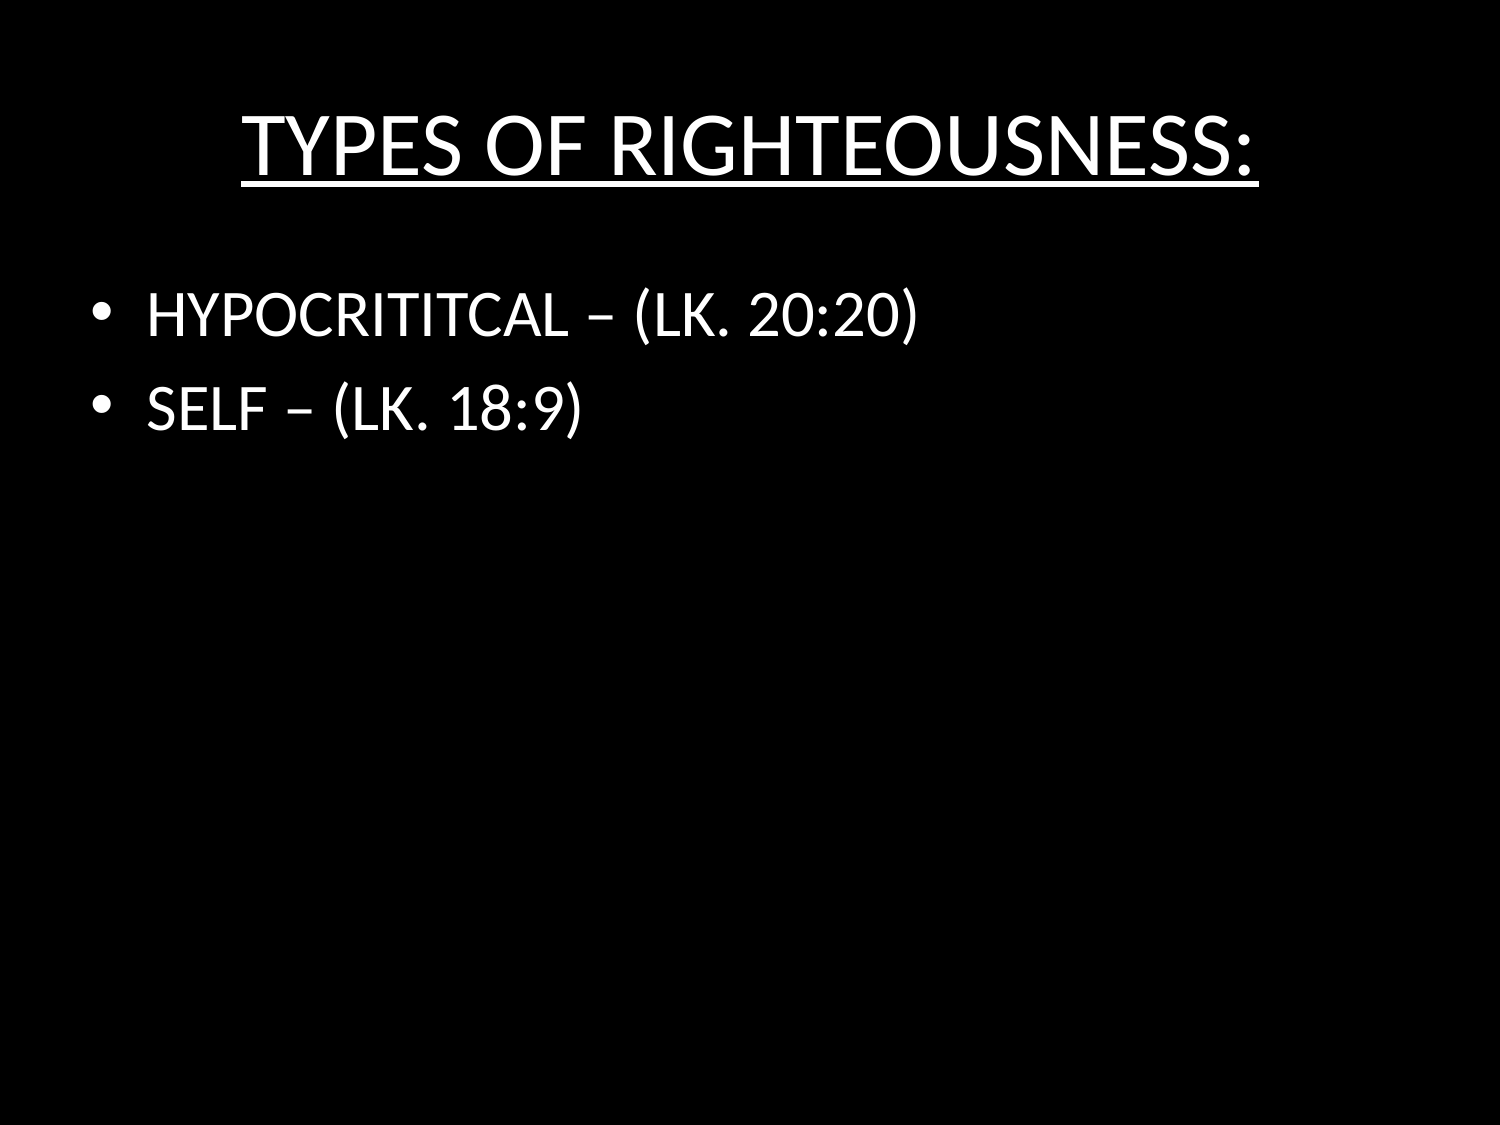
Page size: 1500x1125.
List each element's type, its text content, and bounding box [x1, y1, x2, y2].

list HYPOCRITITCAL – (LK. 20:20) SELF – (LK. 18:9) [75, 262, 1425, 1005]
title TYPES OF RIGHTEOUSNESS: [75, 45, 1425, 233]
